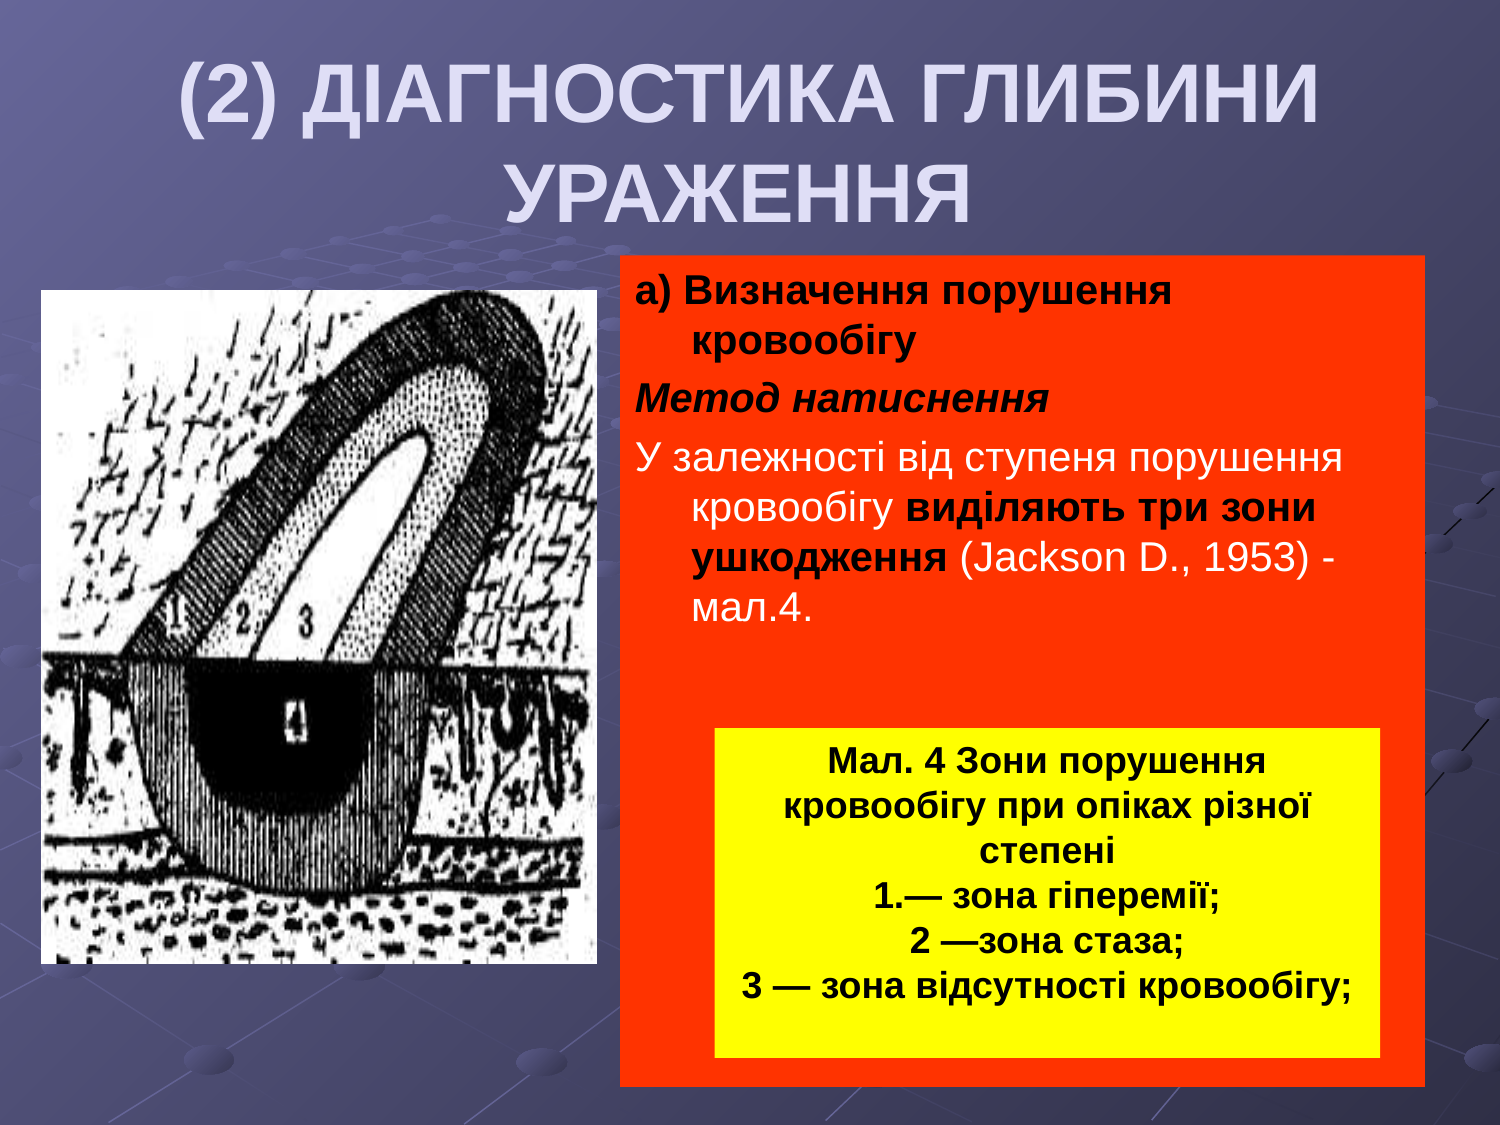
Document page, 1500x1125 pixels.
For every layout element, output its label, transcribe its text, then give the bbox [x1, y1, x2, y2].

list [41, 290, 597, 965]
list а) Визначення порушення кровообігу Метод натиснення У залежності від ступеня порушення кровообігу виділяють три зони ушкодження (Jackson D., 1953) - мал.4. [619, 255, 1426, 1088]
text_box Мал. 4 Зони порушення кровообігу при опіках різної степені 1.— зона гіперемії; 2 —зона стаза; 3 — зона відсутності кровообігу; [714, 728, 1381, 1058]
title (2) ДІАГНОСТИКА ГЛИБИНИ УРАЖЕННЯ [74, 44, 1426, 233]
